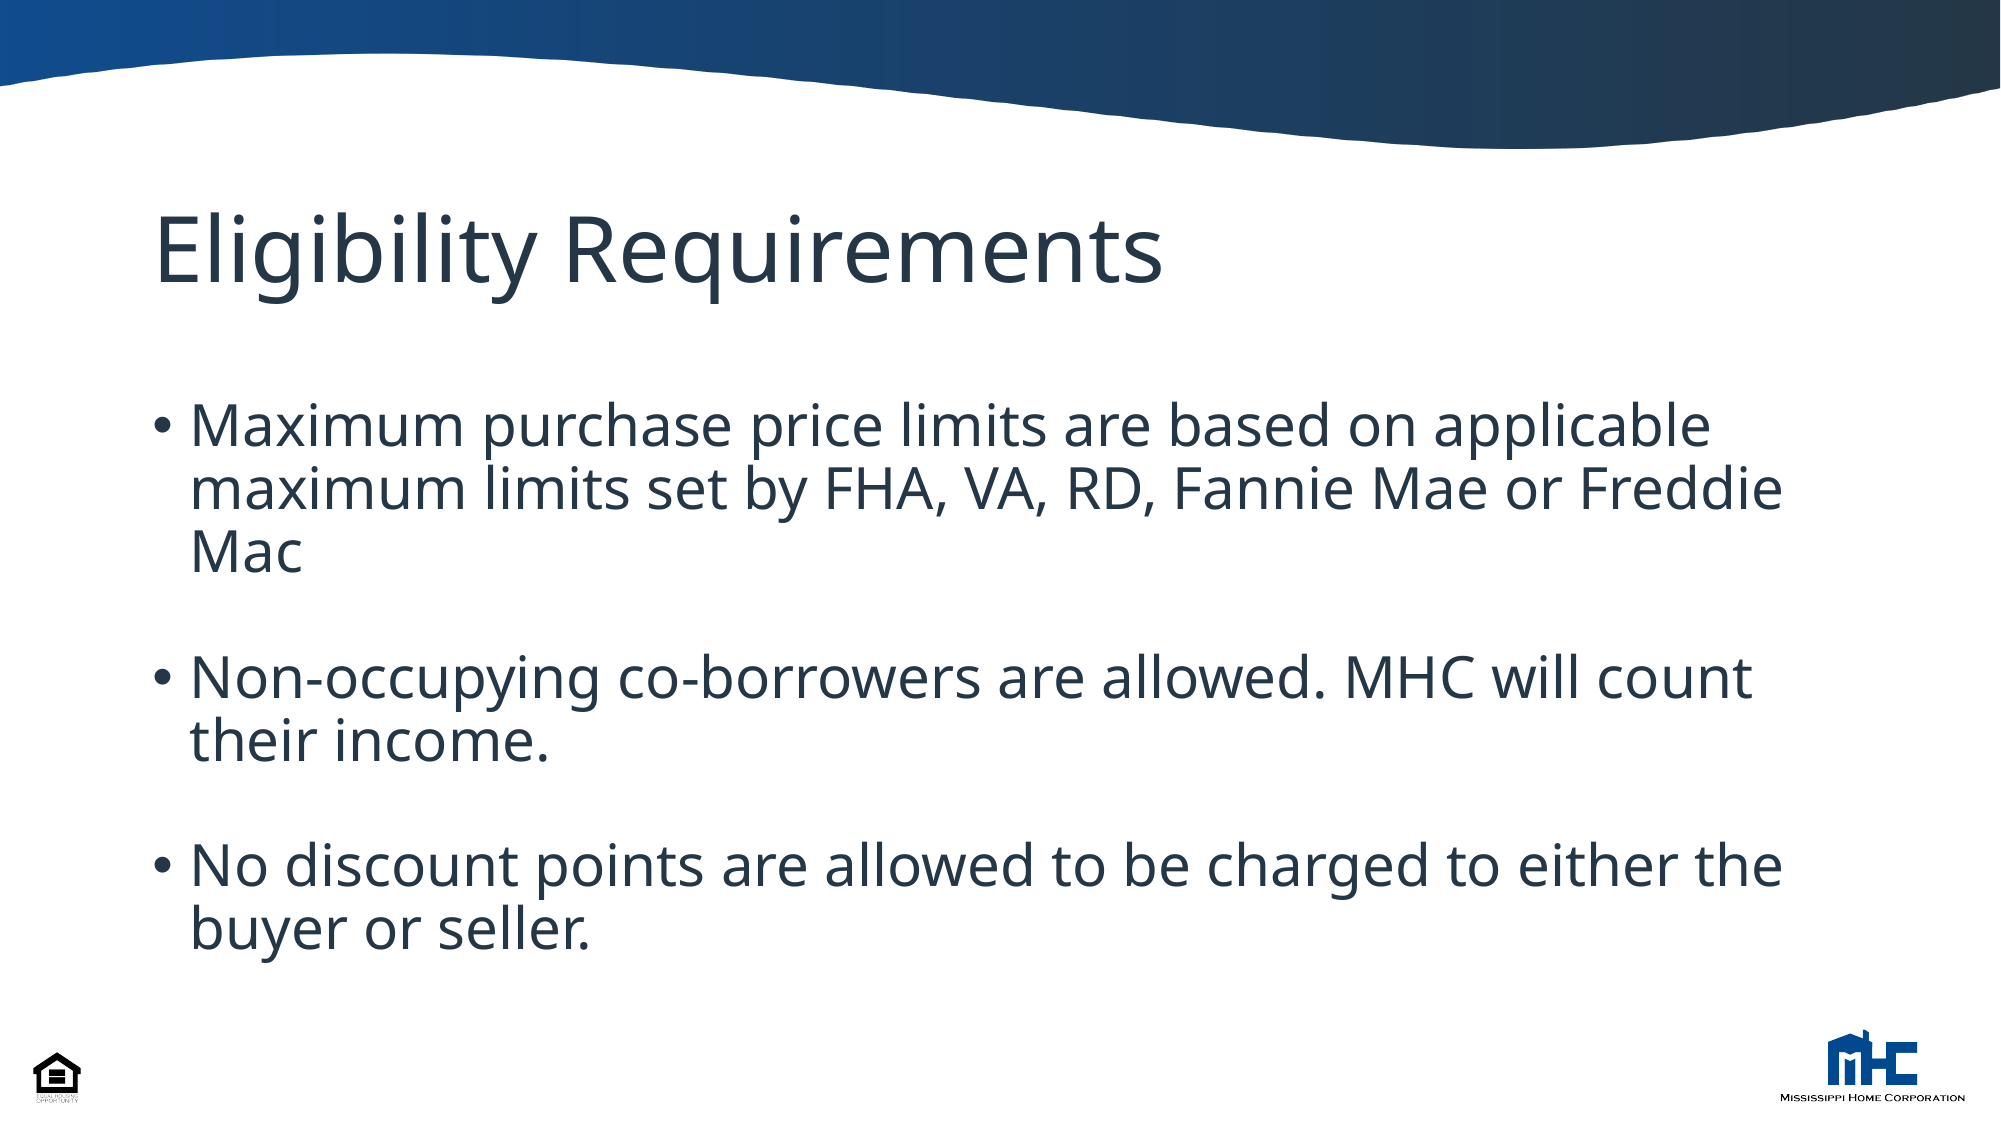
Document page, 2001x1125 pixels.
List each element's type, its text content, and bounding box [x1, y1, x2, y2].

picture [33, 1052, 81, 1103]
picture [0, 0, 2001, 149]
title Eligibility Requirements [137, 170, 1863, 337]
list Maximum purchase price limits are based on applicable maximum limits set by FHA, VA, RD, Fannie Mae or Freddie Mac Non-occupying co-borrowers are allowed. MHC will count their income. No discount points are allowed to be charged to either the buyer or seller. [137, 389, 1863, 1054]
picture [1778, 1027, 1967, 1103]
